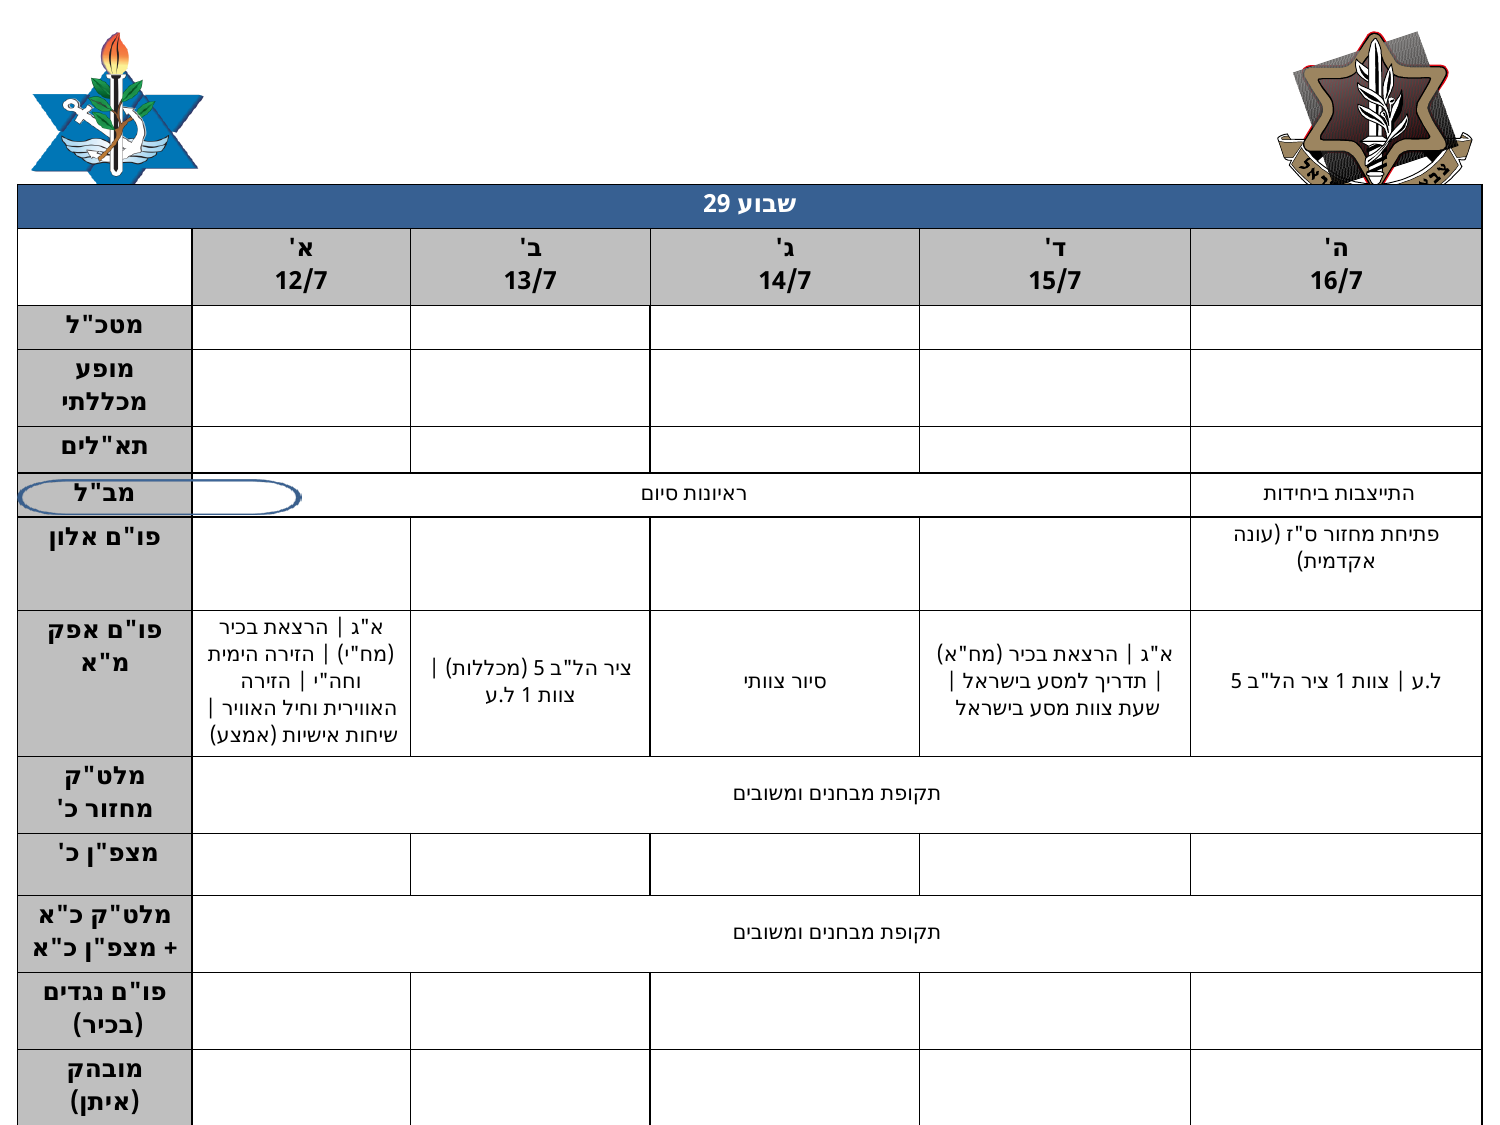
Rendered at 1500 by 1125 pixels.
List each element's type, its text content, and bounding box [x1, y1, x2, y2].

table_cell ראיונות סיום [193, 474, 1190, 516]
table_cell [920, 350, 1190, 426]
table_cell ג' 14/7 [651, 229, 919, 305]
table_cell פתיחת מחזור ס"ז (עונה אקדמית) [1191, 518, 1481, 610]
table_cell [1191, 350, 1481, 426]
table_cell [193, 427, 410, 472]
table_cell מטכ"ל [18, 306, 191, 349]
table_cell [920, 306, 1190, 349]
table_cell מלט"ק מחזור כ' [18, 757, 191, 833]
table_cell [1191, 306, 1481, 349]
table_cell פו"ם אלון [18, 525, 191, 610]
table_cell [193, 518, 410, 610]
table_cell [651, 306, 919, 349]
table_cell [920, 1050, 1190, 1125]
table_cell [920, 834, 1190, 895]
table_cell [651, 350, 919, 426]
table_cell [1191, 1050, 1481, 1125]
table_header שבוע 29 [18, 185, 1481, 228]
table_cell [411, 834, 649, 895]
table_cell [411, 350, 649, 426]
table_cell ל.ע | צוות 1 ציר הל"ב 5 [1191, 611, 1481, 756]
table_cell [651, 1050, 919, 1125]
table_cell התייצבות ביחידות [1191, 474, 1481, 516]
table_cell [920, 518, 1190, 610]
table_cell [411, 518, 649, 610]
table_cell פו"ם נגדים (בכיר) [18, 973, 191, 1049]
table_cell ב' 13/7 [411, 229, 650, 305]
table_cell ה' 16/7 [1191, 229, 1481, 305]
table_cell תקופת מבחנים ומשובים [193, 757, 1481, 833]
table_cell ד' 15/7 [920, 229, 1190, 305]
table_cell [1191, 427, 1481, 472]
table_cell [411, 306, 649, 349]
table_cell א"ג | הרצאת בכיר (מח"א) | תדריך למסע בישראל | שעת צוות מסע בישראל [920, 611, 1190, 756]
table_cell [920, 973, 1190, 1049]
table_cell [411, 973, 649, 1049]
table_cell [411, 1050, 649, 1125]
picture [26, 28, 208, 184]
picture [17, 479, 302, 516]
table_cell [18, 229, 191, 305]
table_cell [193, 306, 410, 349]
table_cell [651, 518, 919, 610]
table_cell [920, 427, 1190, 472]
table_cell [193, 834, 410, 895]
table_cell מצפ"ן כ' [18, 834, 191, 895]
table_cell א' 12/7 [193, 229, 410, 305]
table_cell מב"ל [18, 474, 191, 479]
table_cell [651, 427, 919, 472]
table_cell [193, 973, 410, 1049]
table_cell א"ג | הרצאת בכיר (מח"י) | הזירה הימית וחה"י | הזירה האווירית וחיל האוויר | שיחות אישיות (אמצע) [193, 611, 410, 756]
table_cell [1191, 973, 1481, 1049]
table_cell תקופת מבחנים ומשובים [193, 896, 1481, 972]
table_cell סיור צוותי [651, 611, 919, 756]
table_cell מופע מכללתי [18, 350, 191, 426]
table_cell מובהק (איתן) [18, 1050, 191, 1125]
table_cell מלט"ק כ"א + מצפ"ן כ"א [18, 896, 191, 972]
table_cell [411, 427, 649, 472]
table_cell ציר הל"ב 5 (מכללות) | צוות 1 ל.ע [411, 611, 649, 756]
table_cell פו"ם אפק מ"א [18, 611, 191, 756]
table_cell [193, 1050, 410, 1125]
table_cell [651, 973, 919, 1049]
table_cell [193, 350, 410, 426]
table_cell תא"לים [18, 427, 191, 472]
table_cell [1191, 834, 1481, 895]
table_cell [651, 834, 919, 895]
